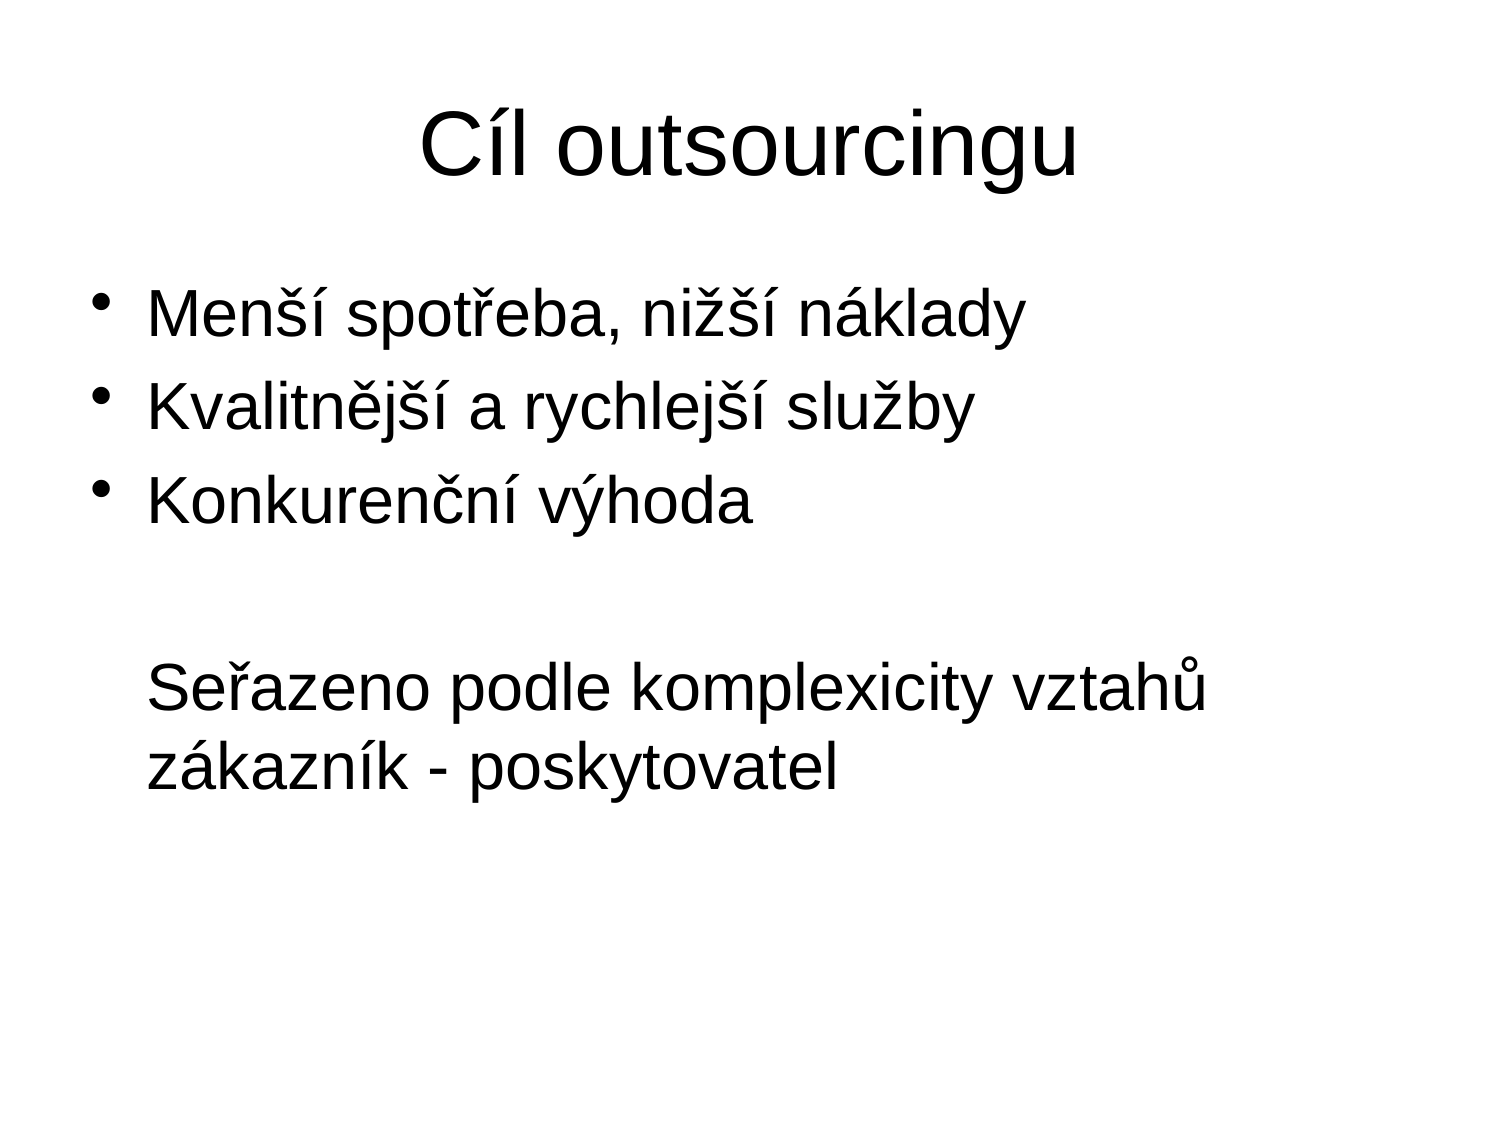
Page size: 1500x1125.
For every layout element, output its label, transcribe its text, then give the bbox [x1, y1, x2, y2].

title Cíl outsourcingu [74, 44, 1426, 233]
list Menší spotřeba, nižší náklady Kvalitnější a rychlejší služby Konkurenční výhoda Seřazeno podle komplexicity vztahů zákazník - poskytovatel [74, 262, 1426, 1006]
